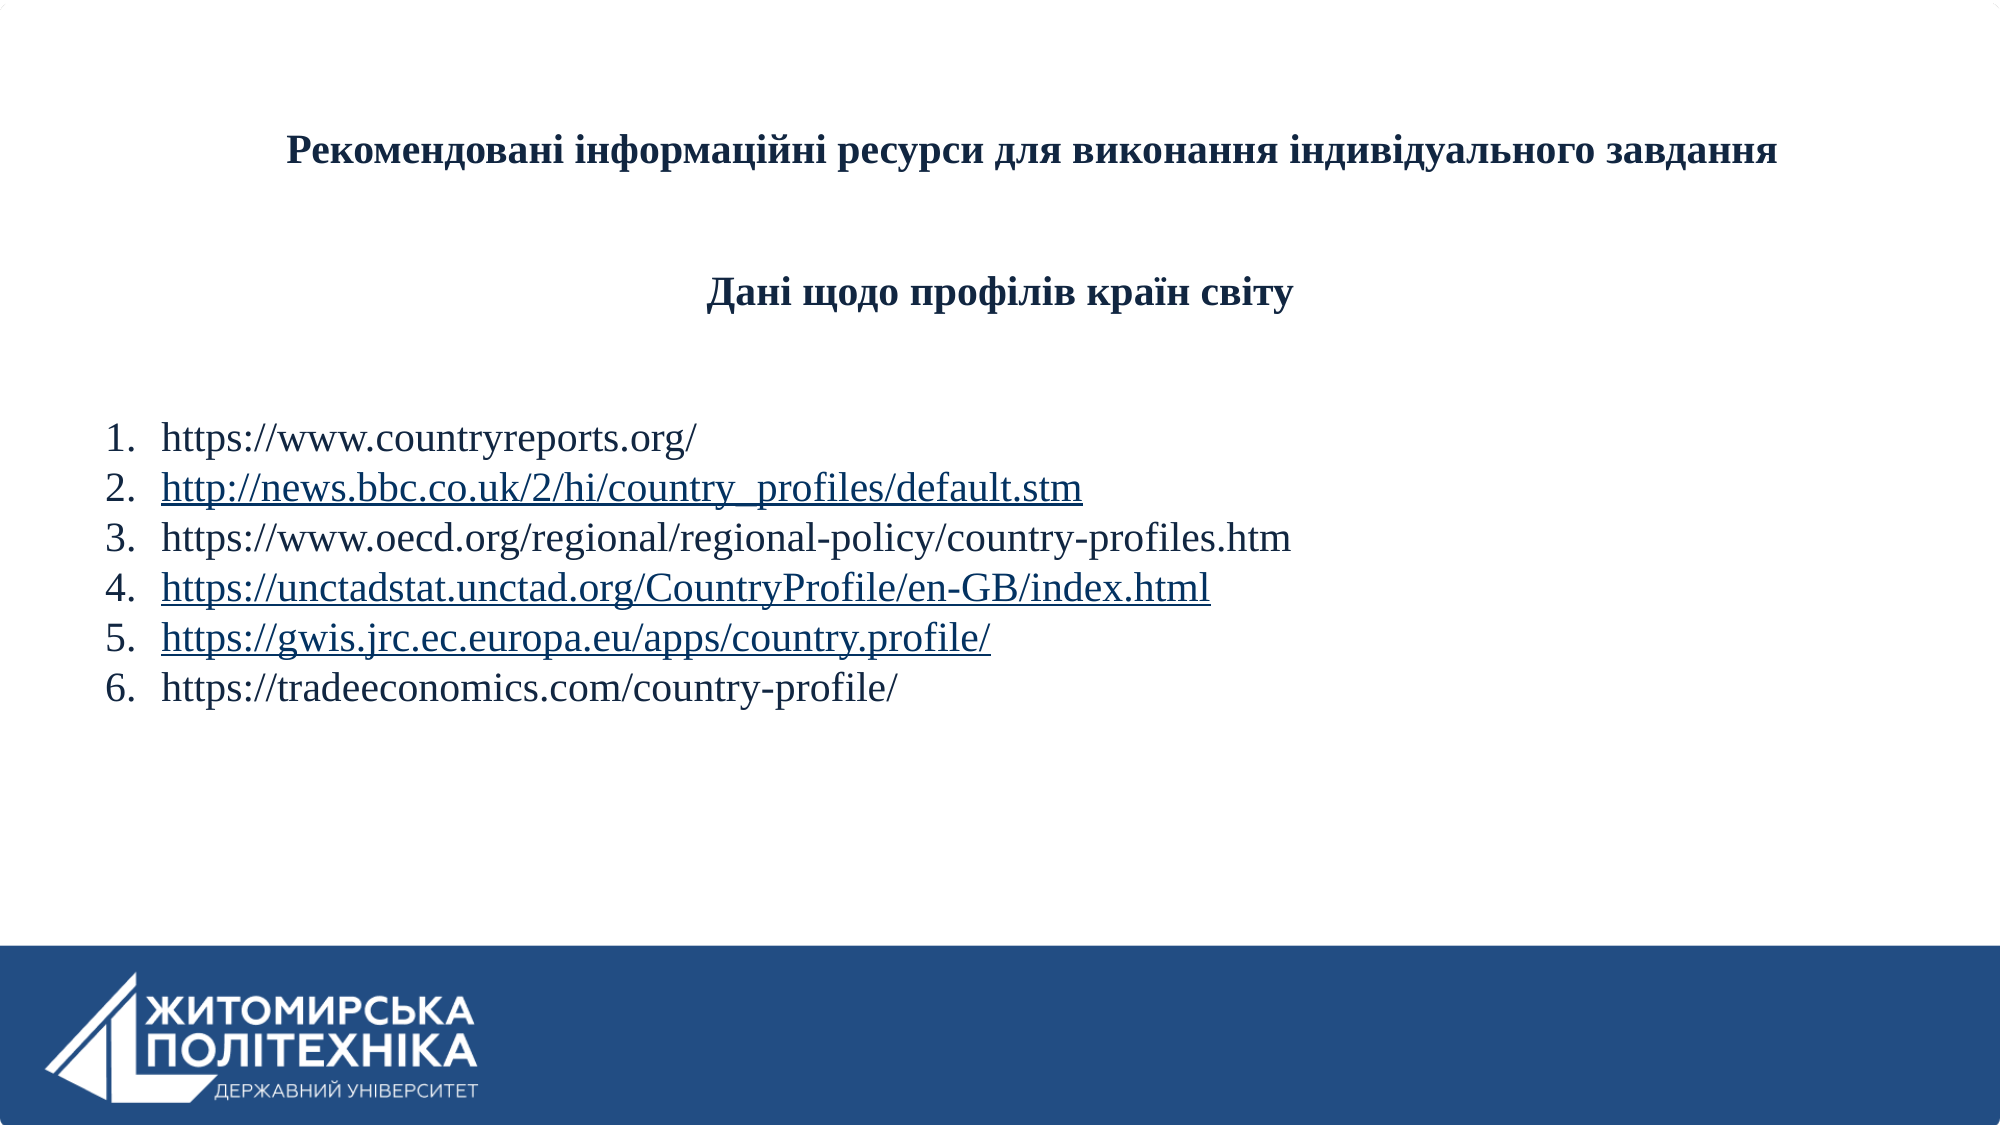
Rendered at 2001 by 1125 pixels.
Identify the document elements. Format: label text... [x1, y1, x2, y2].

text_box Рекомендовані інформаційні ресурси для виконання індивідуального завдання [217, 114, 1847, 179]
text_box Дані щодо профілів країн світу https://www.countryreports.org/ http://news.bbc.co.uk/2/hi/country_profiles/default.stm https://www.oecd.org/regional/regional-policy/country-profiles.htm https://unctadstat.unctad.org/CountryProfile/en-GB/index.html https://gwis.jrc.ec.europa.eu/apps/country.profile/ https://tradeeconomics.com/country-profile/ [90, 259, 1900, 717]
picture [0, 3, 2000, 1125]
